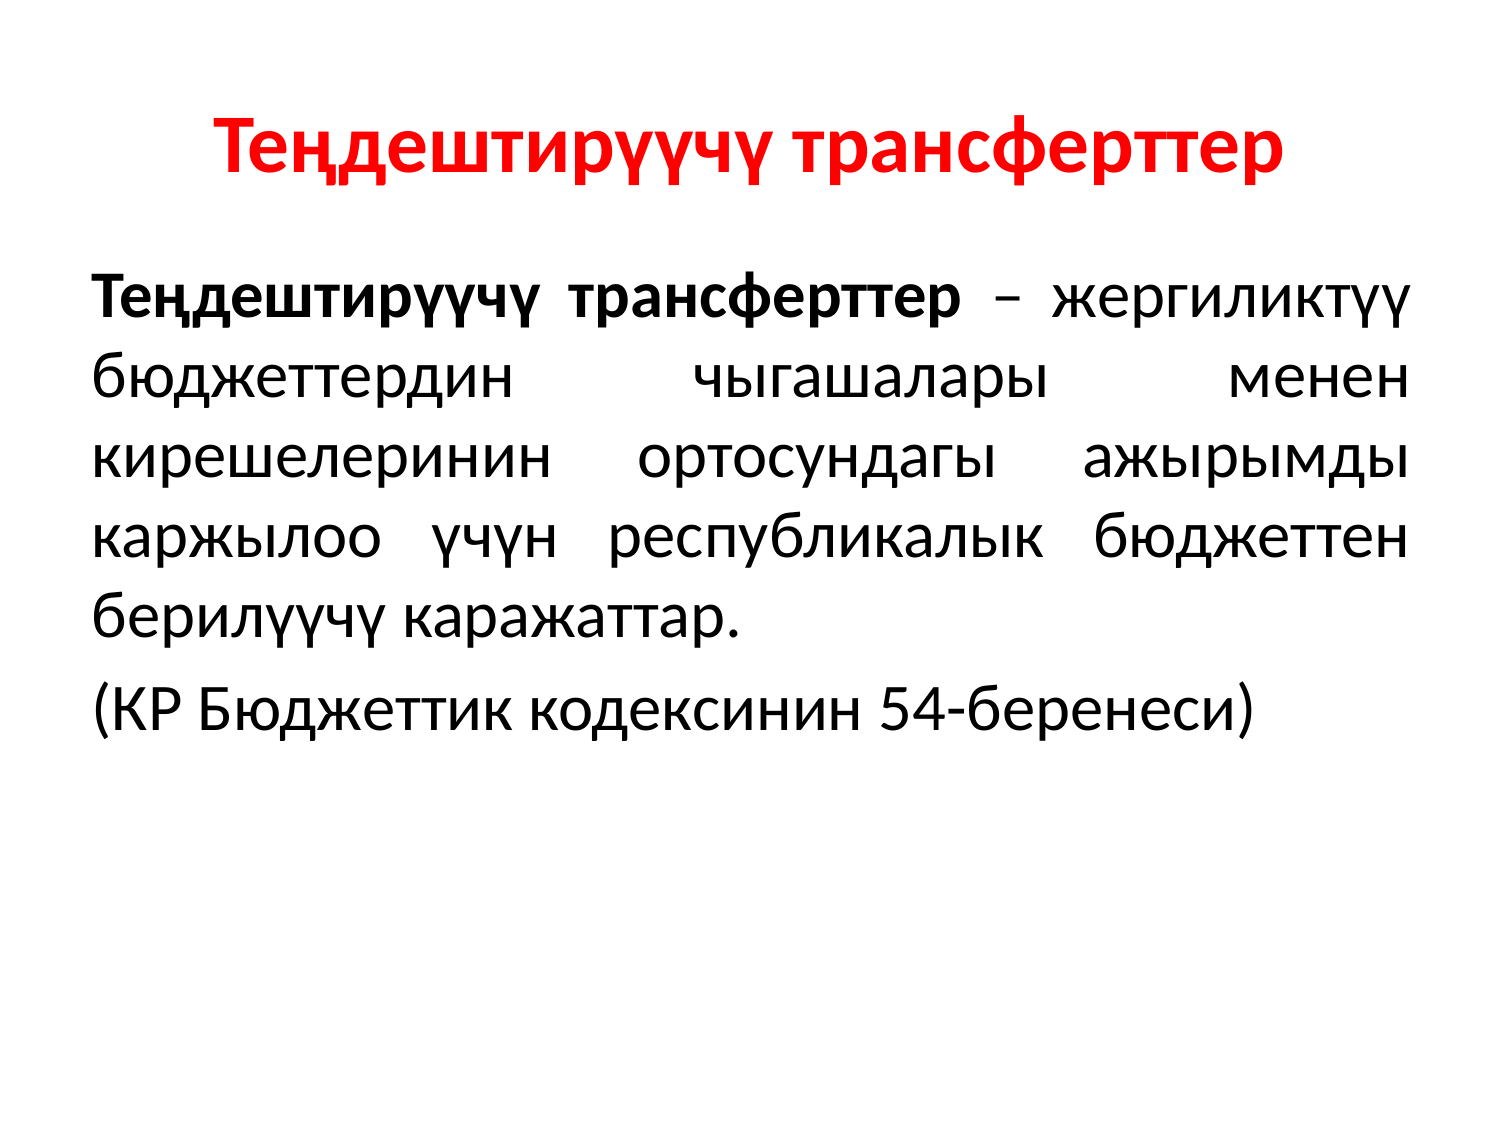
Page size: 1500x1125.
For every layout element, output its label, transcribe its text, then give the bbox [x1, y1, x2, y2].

title Теңдештирүүчү трансферттер [75, 45, 1425, 233]
list Теңдештирүүчү трансферттер – жергиликтүү бюджеттердин чыгашалары менен кирешелеринин ортосундагы ажырымды каржылоо үчүн республикалык бюджеттен берилүүчү каражаттар. (КР Бюджеттик кодексинин 54-беренеси) [76, 243, 1427, 986]
